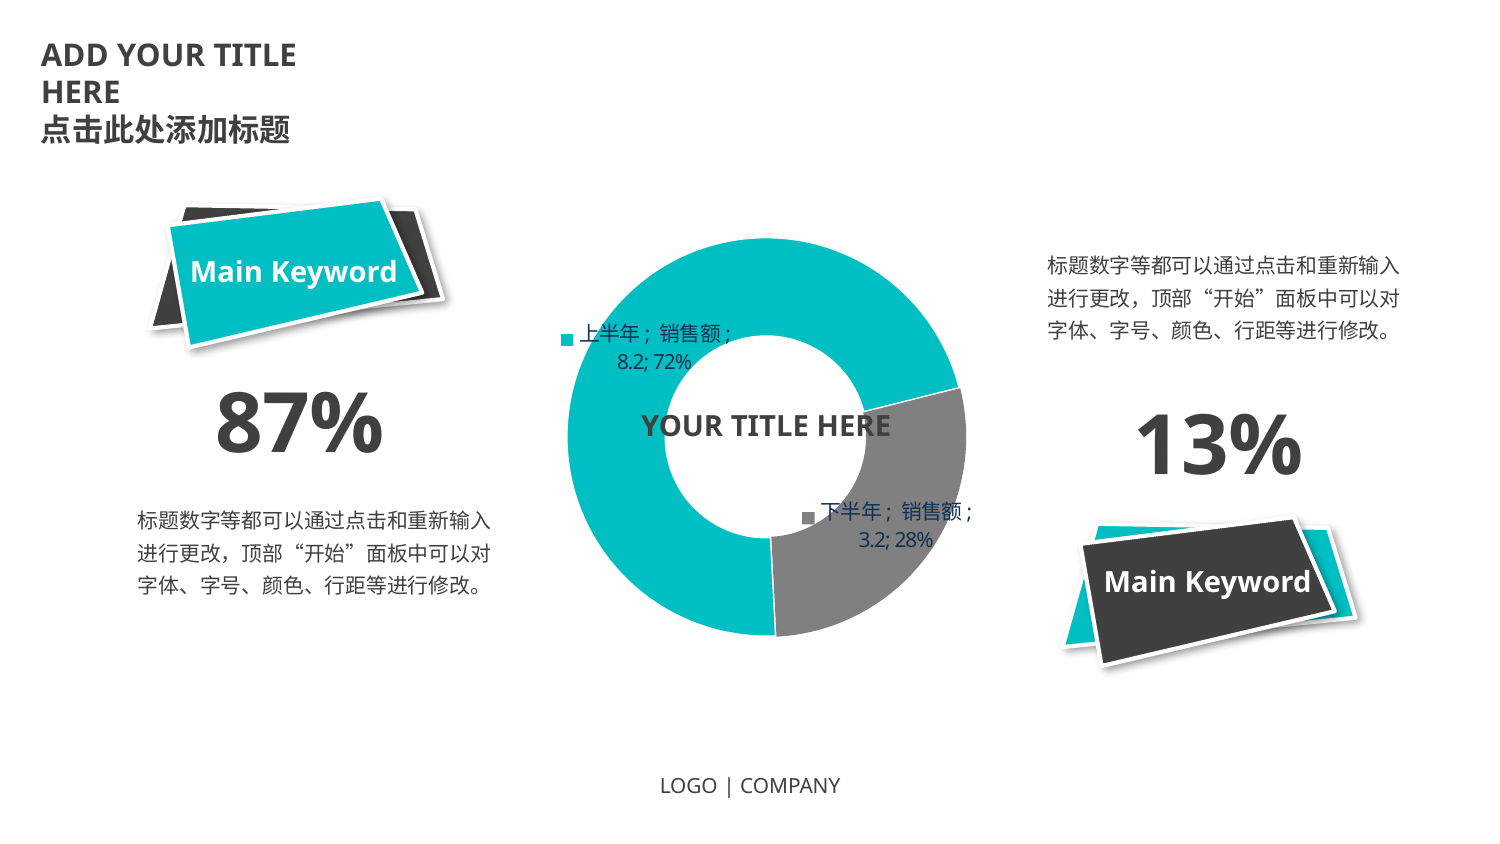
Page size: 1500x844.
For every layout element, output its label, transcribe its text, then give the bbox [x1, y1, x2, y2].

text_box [1062, 516, 1356, 667]
text_box 13% [1100, 383, 1339, 499]
chart [499, 223, 1034, 651]
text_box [149, 198, 444, 348]
text_box 标题数字等都可以通过点击和重新输入进行更改，顶部“开始”面板中可以对字体、字号、颜色、行距等进行修改。 [1038, 238, 1421, 351]
text_box ADD YOUR TITLE HERE 点击此处添加标题 [25, 27, 379, 155]
text_box 标题数字等都可以通过点击和重新输入进行更改，顶部“开始”面板中可以对字体、字号、颜色、行距等进行修改。 [123, 492, 494, 605]
text_box 87% [181, 361, 420, 477]
text_box LOGO | COMPANY [644, 765, 856, 806]
